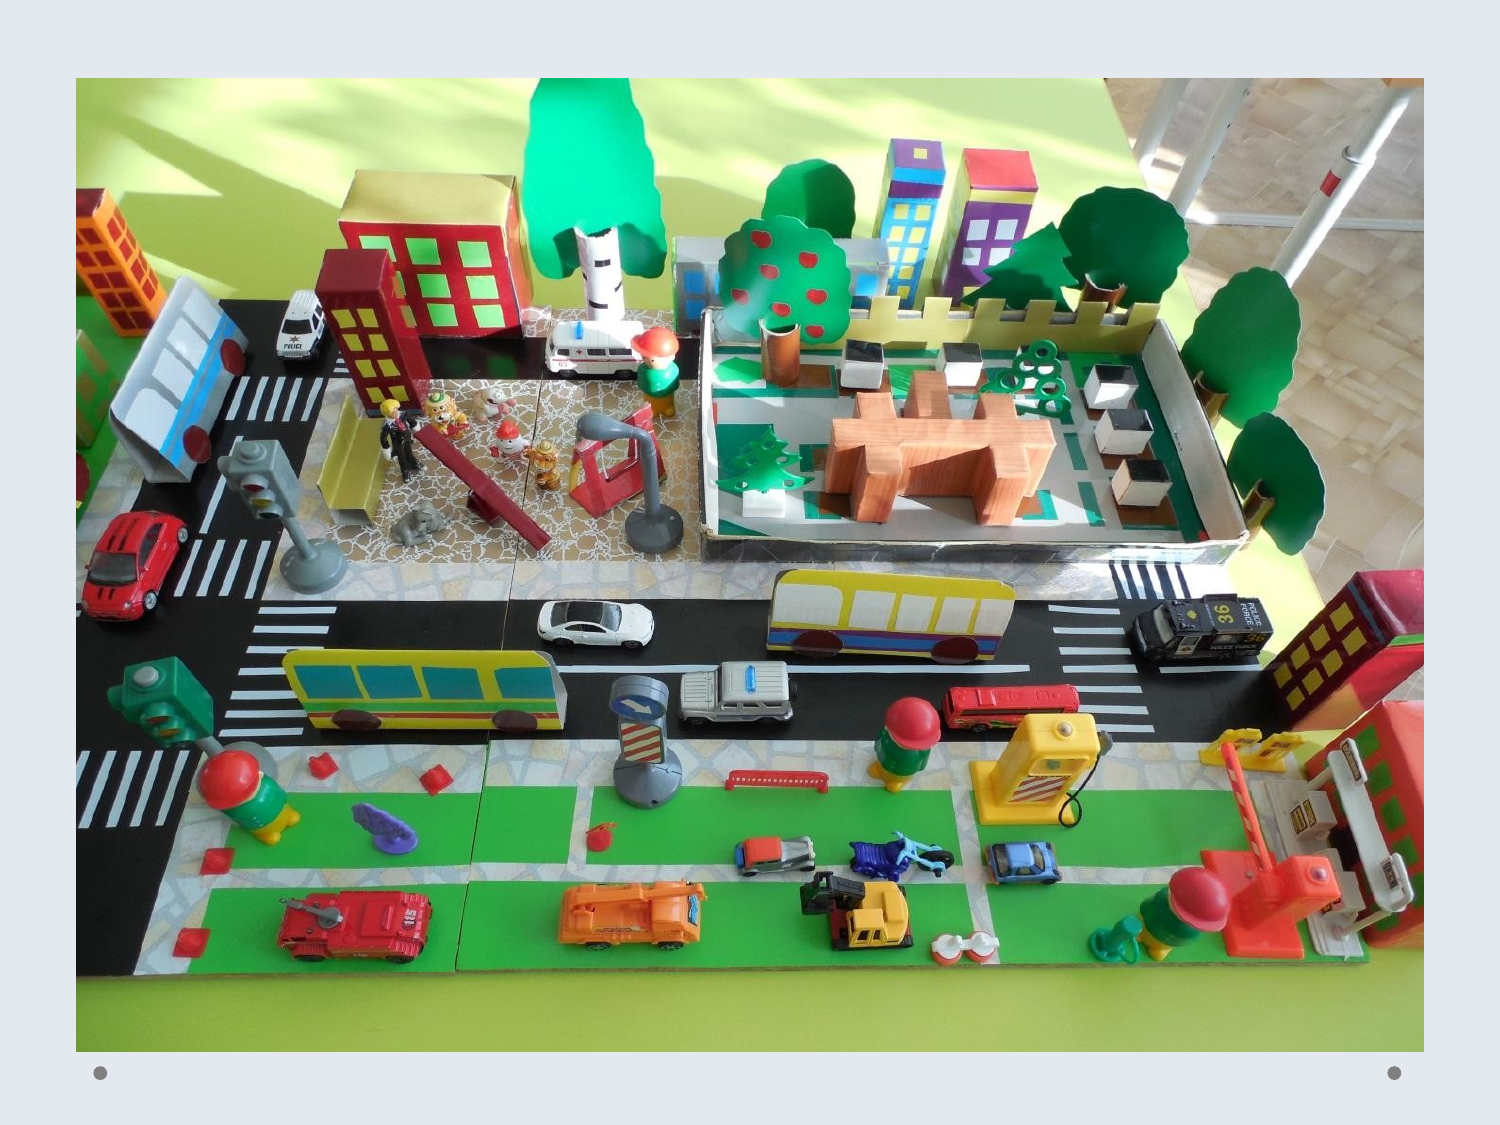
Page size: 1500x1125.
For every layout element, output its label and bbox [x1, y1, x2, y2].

list [76, 77, 1424, 1052]
title [41, 66, 1425, 233]
